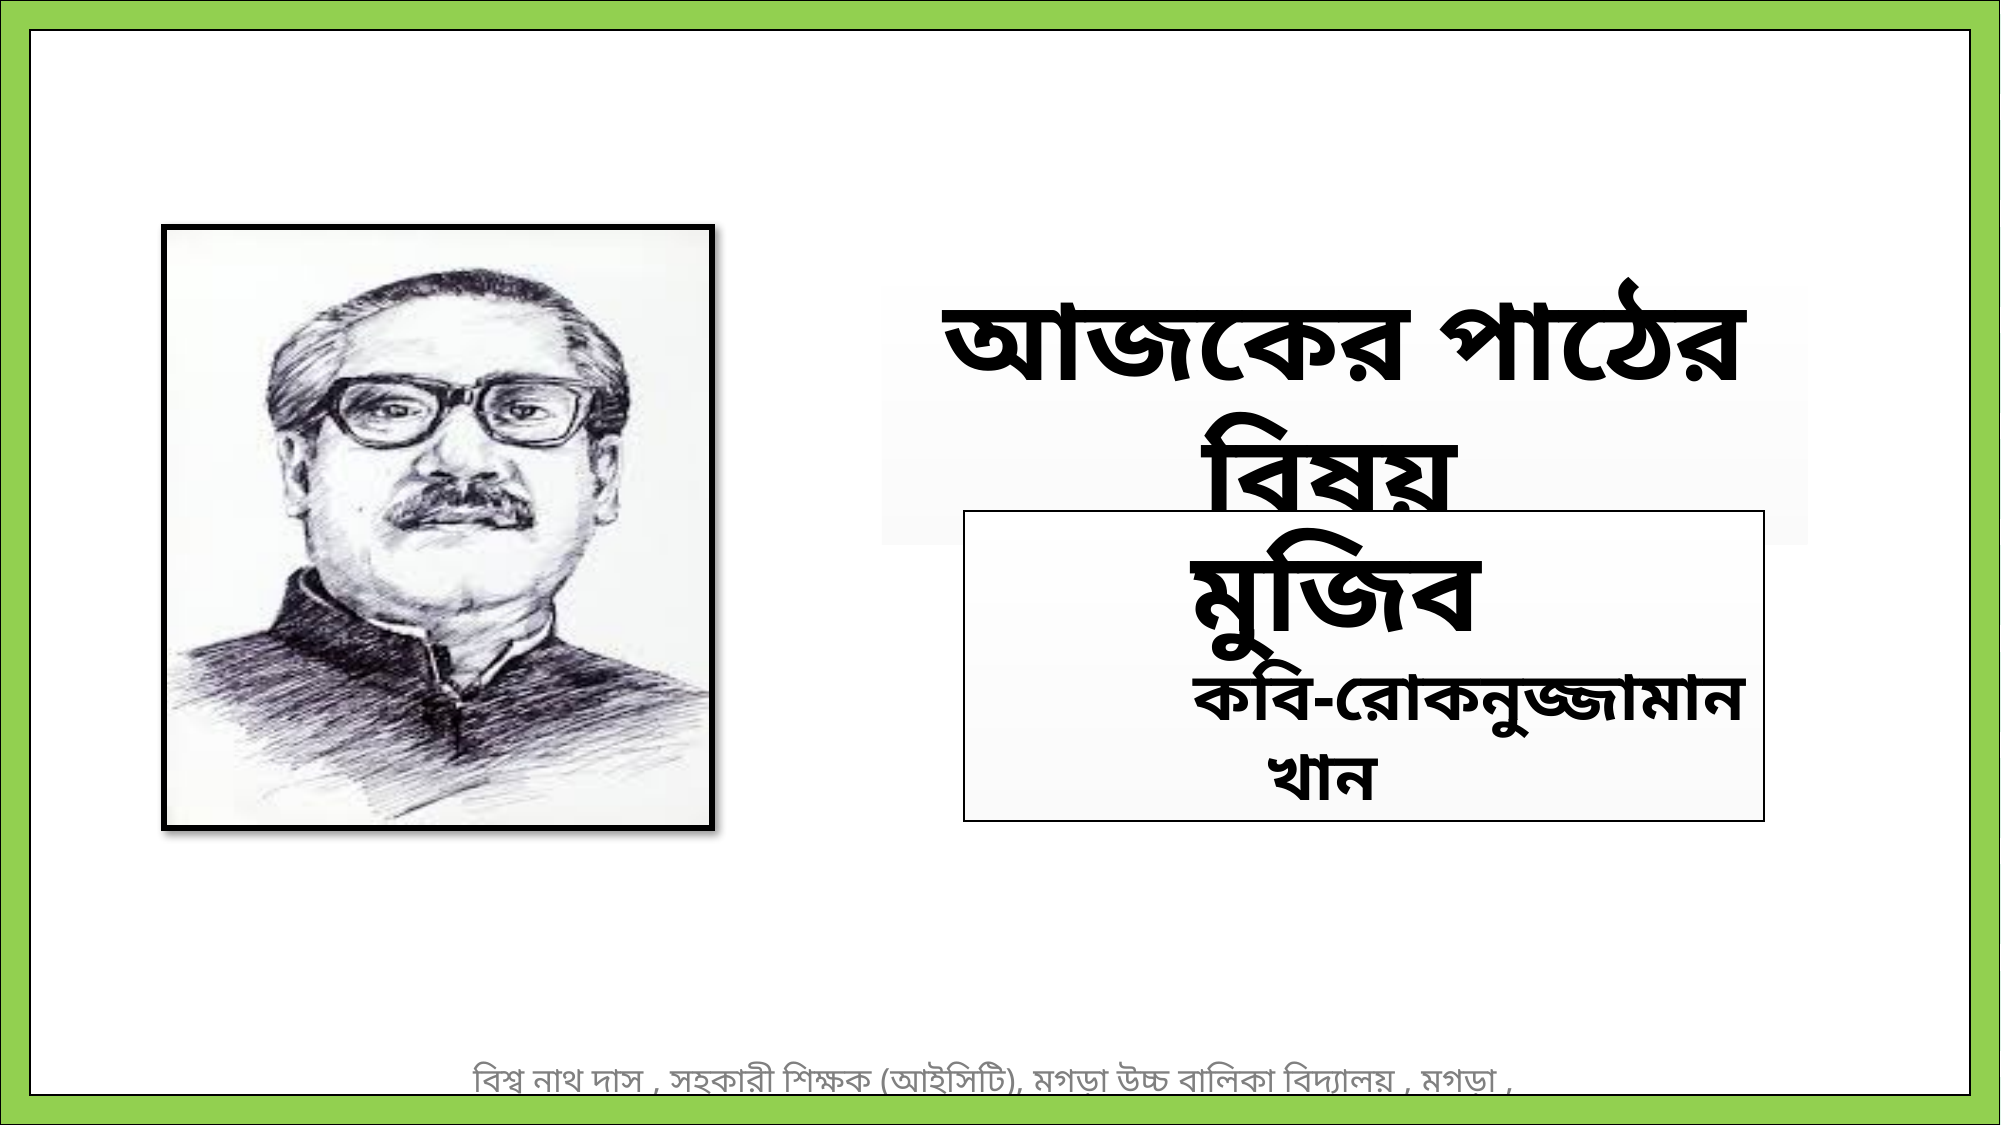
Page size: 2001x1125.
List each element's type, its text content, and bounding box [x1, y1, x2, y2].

text_box আজকের পাঠের বিষয় [881, 259, 1809, 546]
text_box মুজিব কবি-রোকনুজ্জামান খান [963, 510, 1765, 822]
text_box [0, 0, 2000, 1125]
picture [167, 229, 710, 825]
